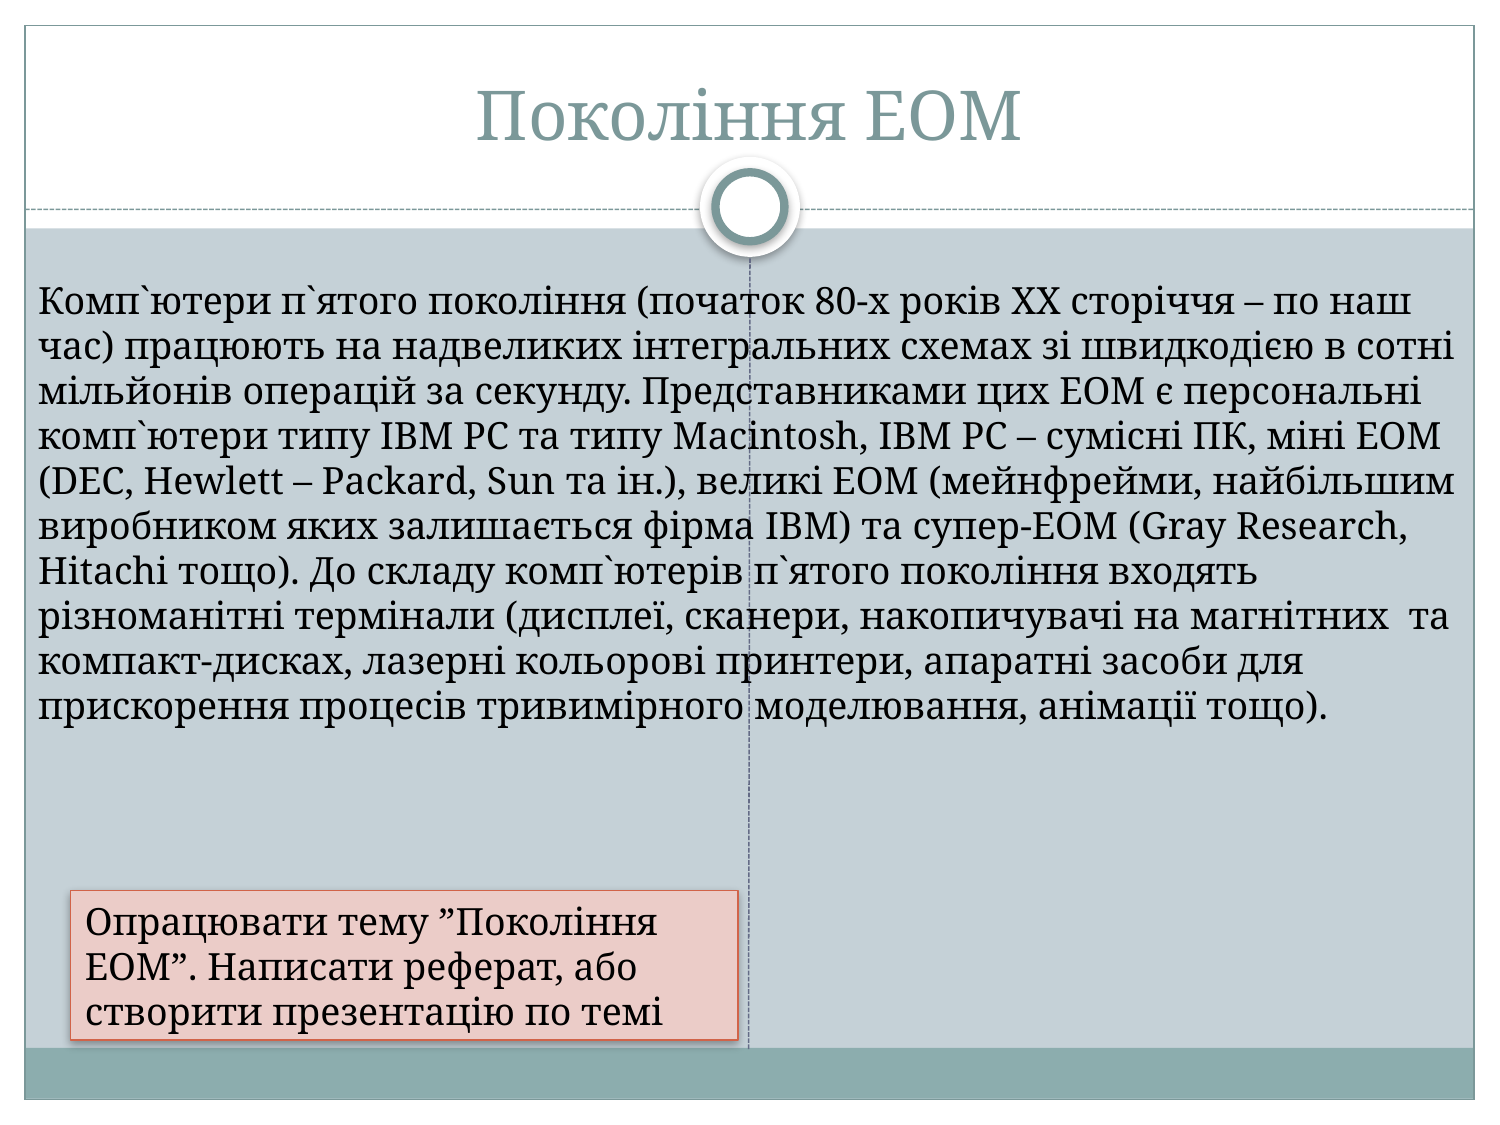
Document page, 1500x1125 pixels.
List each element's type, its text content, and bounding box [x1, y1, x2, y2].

title Покоління ЕОМ [49, 37, 1450, 162]
text_box Комп`ютери п`ятого покоління (початок 80-х років ХХ сторіччя – по наш час) працюють на надвеликих інтегральних схемах зі швидкодією в сотні мільйонів операцій за секунду. Представниками цих ЕОМ є персональні комп`ютери типу ІВМ РС та типу Macintosh, ІВМ РС – сумісні ПК, міні ЕОМ (DEC, Hewlett – Packard, Sun та ін.), великі ЕОМ (мейнфрейми, найбільшим виробником яких залишається фірма IВM) та супер-ЕОМ (Gray Research, Hitachi тощо). До складу комп`ютерів п`ятого покоління входять різноманітні термінали (дисплеї, сканери, накопичувачі на магнітних та компакт-дисках, лазерні кольорові принтери, апаратні засоби для прискорення процесів тривимірного моделювання, анімації тощо). [23, 269, 1477, 735]
text_box Опрацювати тему ”Покоління ЕОМ”. Написати реферат, або створити презентацію по темі [70, 890, 739, 1041]
